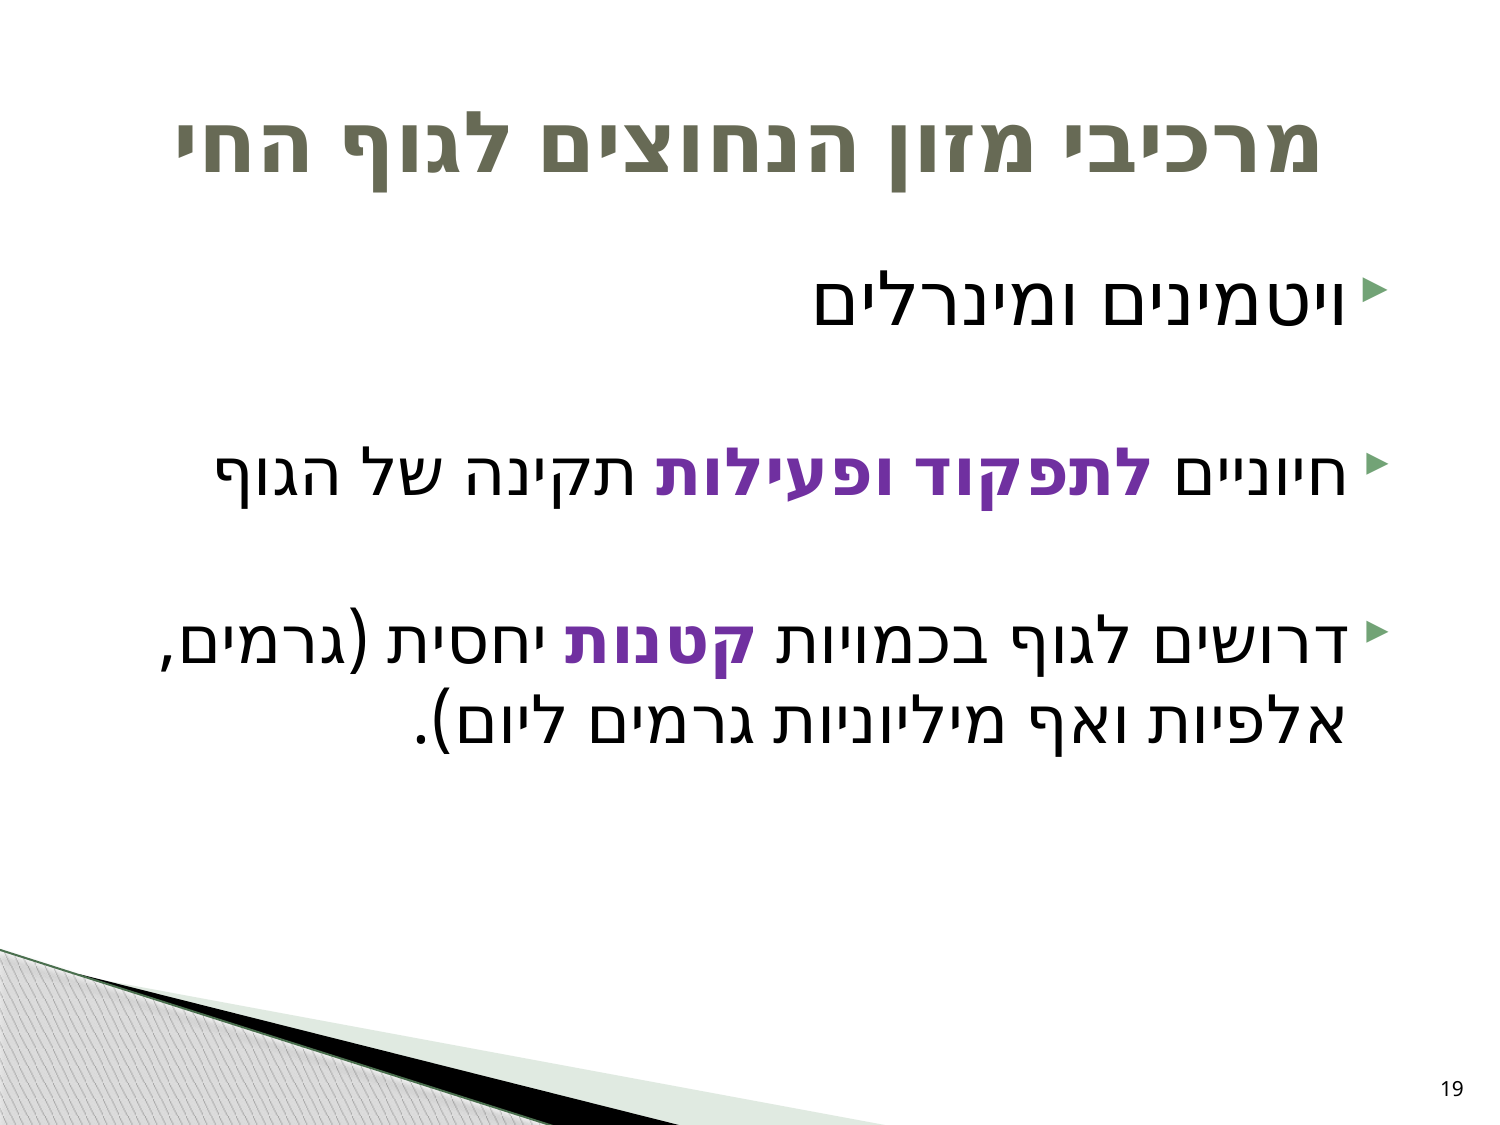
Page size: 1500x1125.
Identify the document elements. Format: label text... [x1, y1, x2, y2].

title מרכיבי מזון הנחוצים לגוף החי [75, 45, 1425, 233]
slide_number 19 [1418, 1051, 1479, 1112]
list ויטמינים ומינרלים חיוניים לתפקוד ופעילות תקינה של הגוף דרושים לגוף בכמויות קטנות יחסית (גרמים, אלפיות ואף מיליוניות גרמים ליום). [75, 243, 1425, 986]
